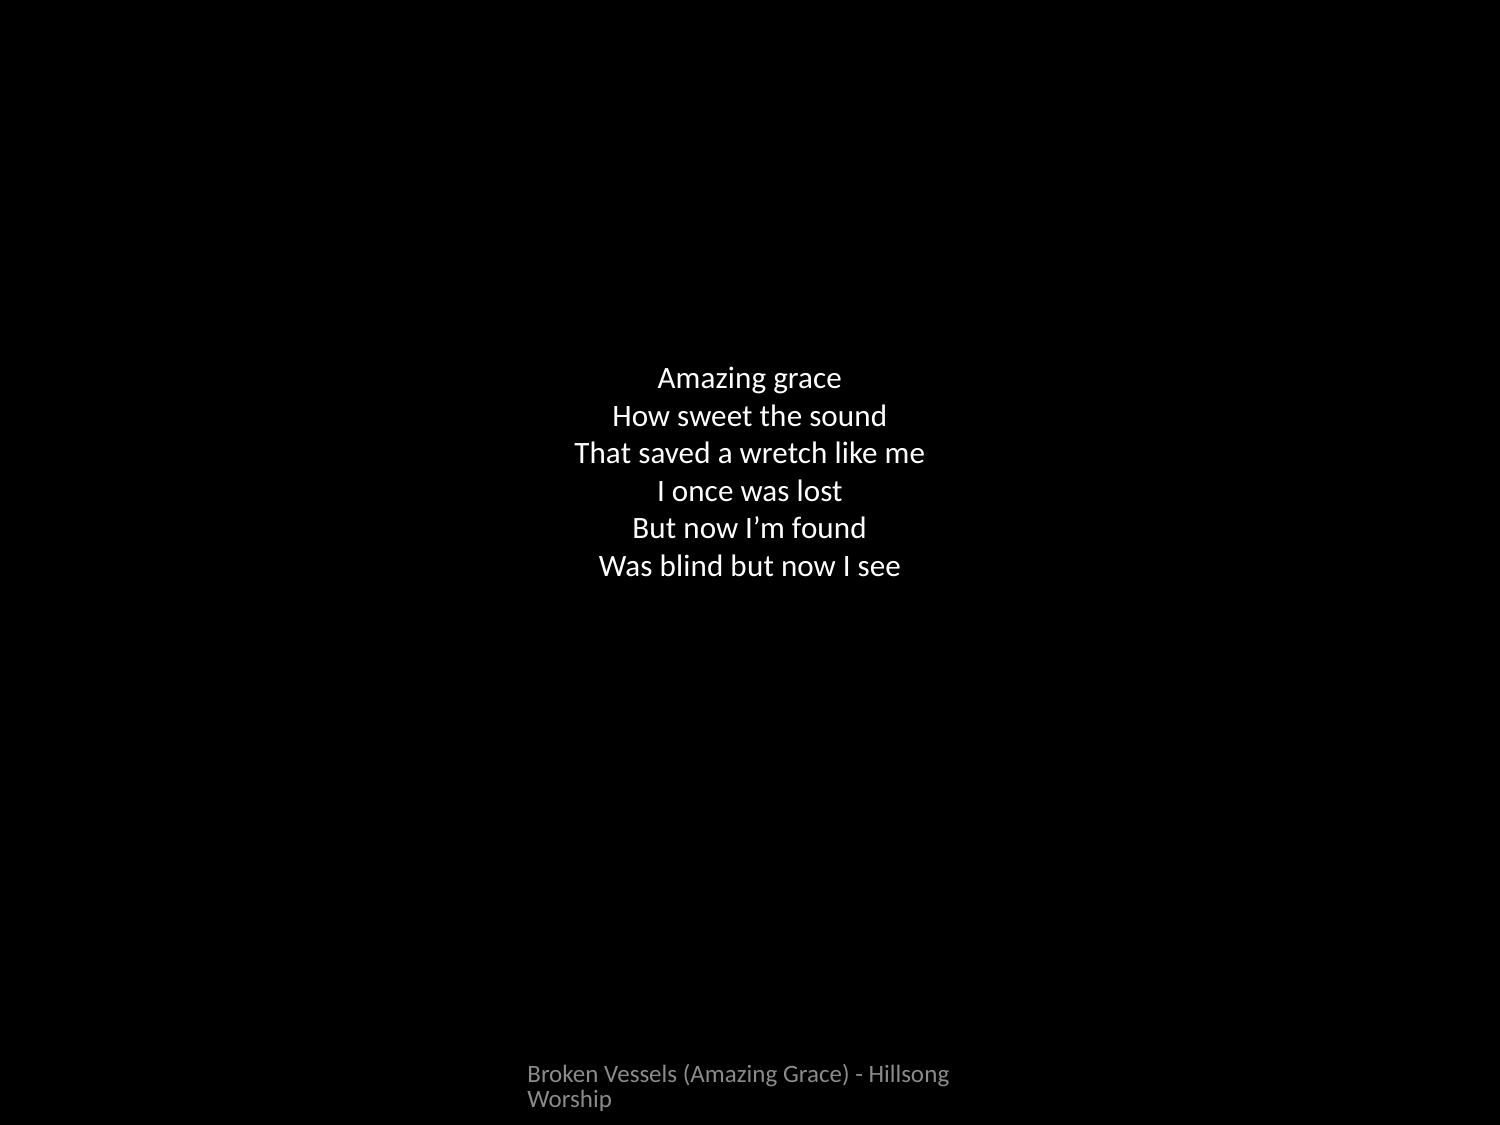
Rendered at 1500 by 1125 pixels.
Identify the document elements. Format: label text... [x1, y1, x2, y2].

footer Broken Vessels (Amazing Grace) - Hillsong Worship [512, 1042, 988, 1103]
title Amazing grace How sweet the sound That saved a wretch like me I once was lost But now I’m found Was blind but now I see [112, 349, 1388, 591]
